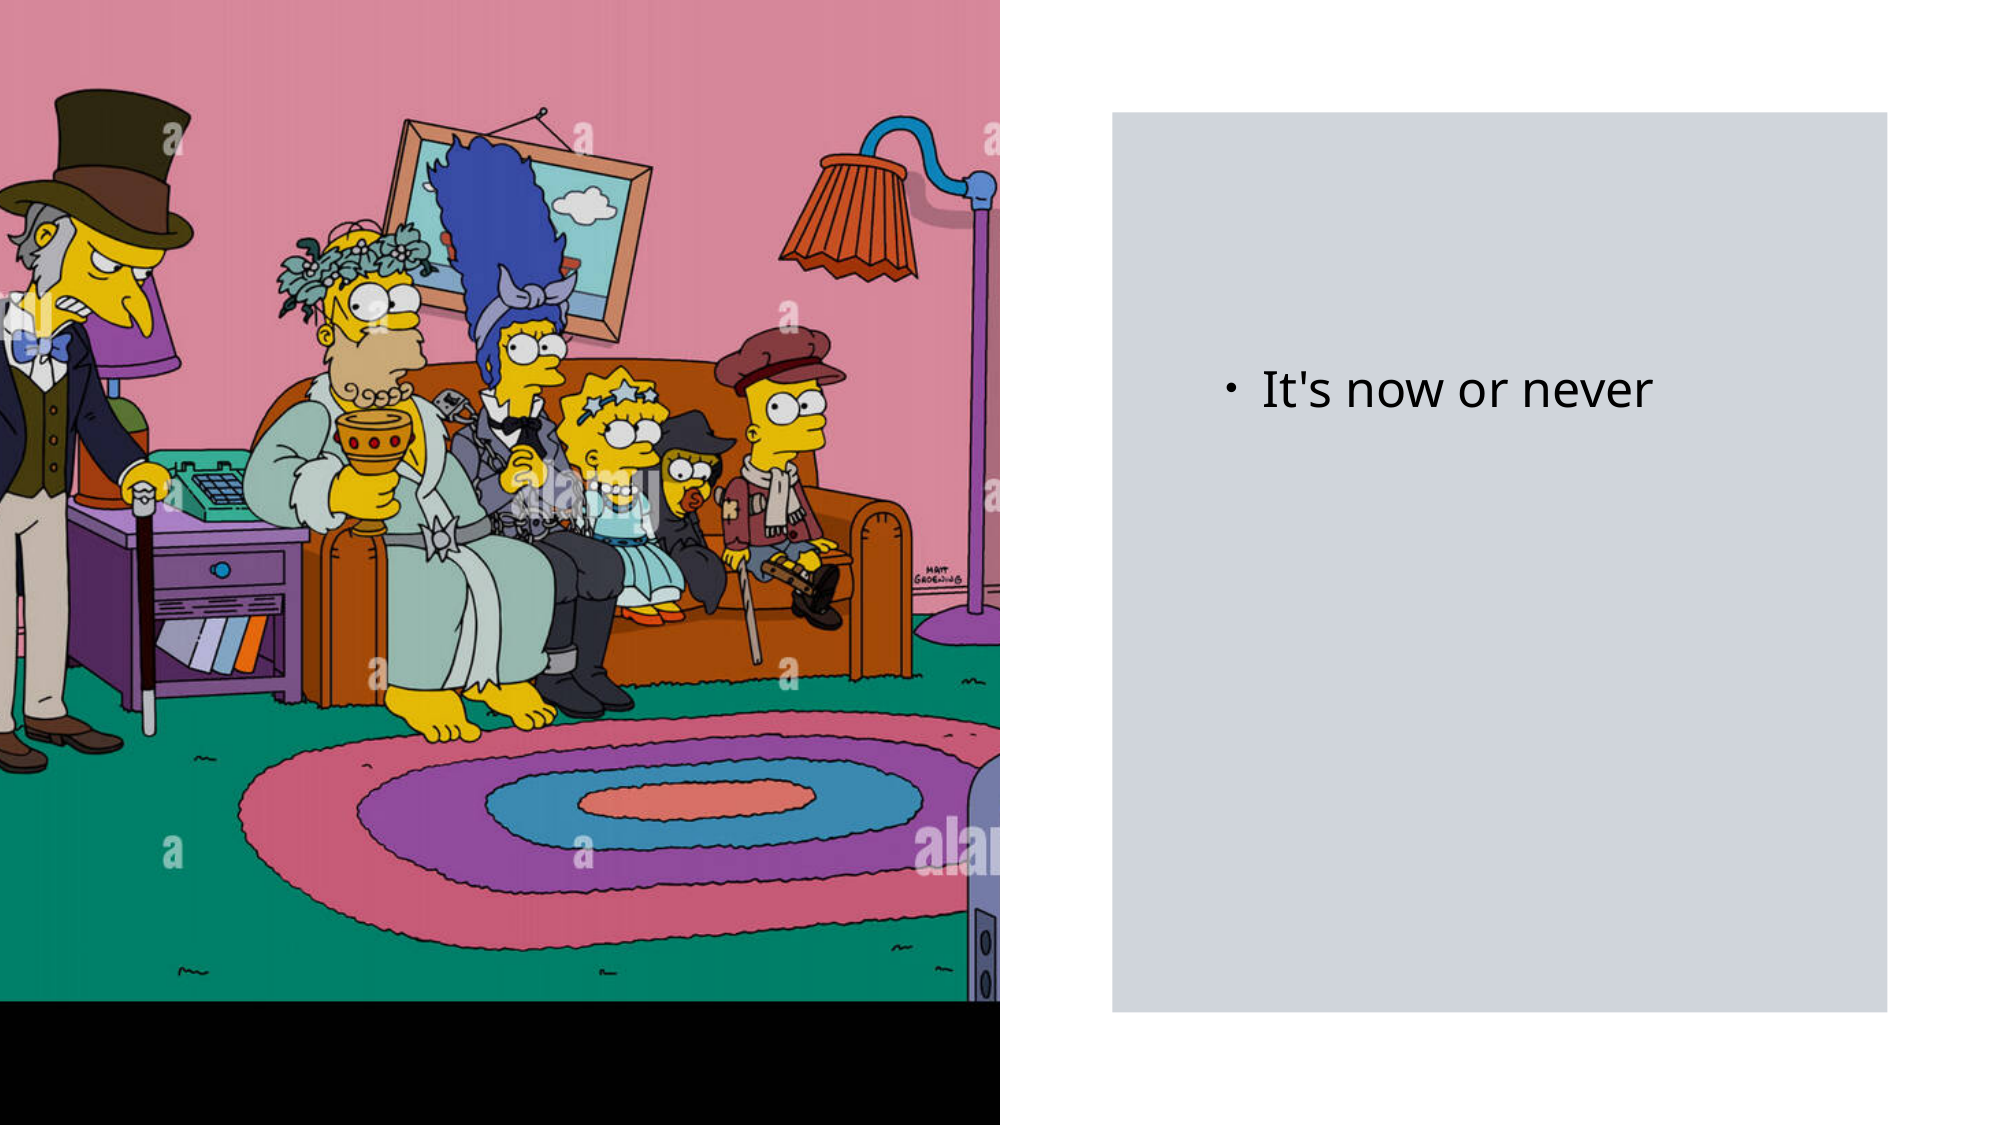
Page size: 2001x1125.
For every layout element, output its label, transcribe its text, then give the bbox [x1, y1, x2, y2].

picture [0, 0, 1000, 1125]
text_box [1111, 111, 1888, 1013]
list It's now or never [1210, 350, 1797, 933]
text_box [1000, 0, 2000, 1125]
